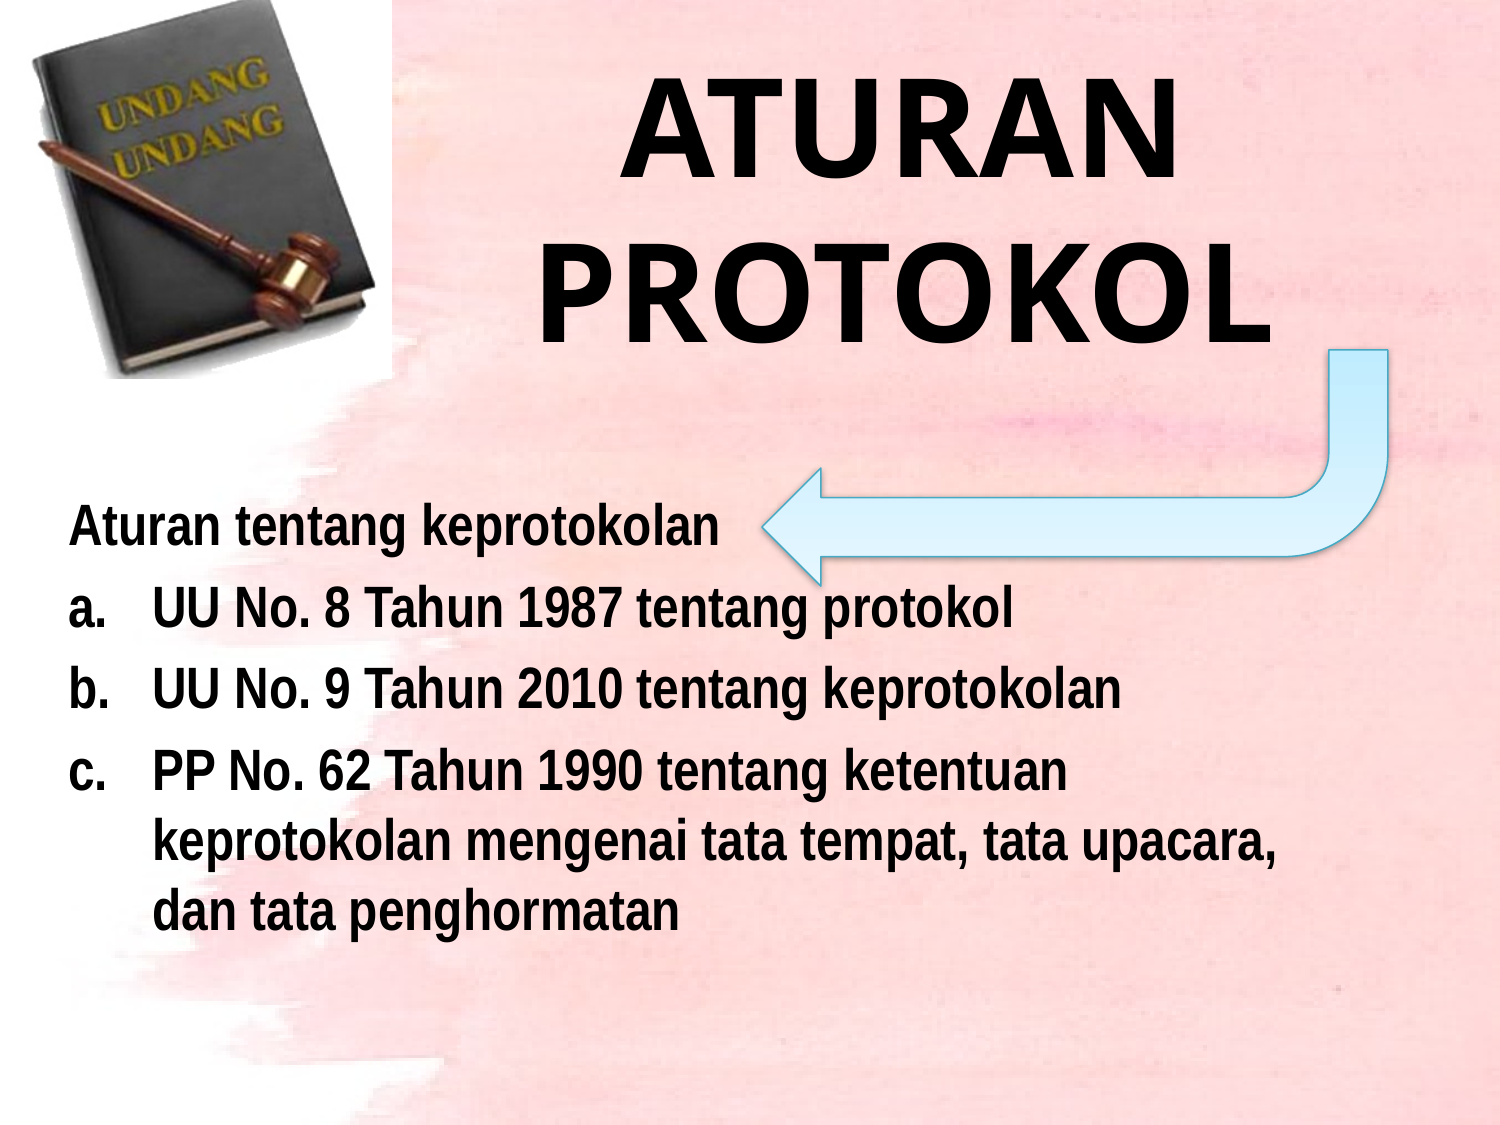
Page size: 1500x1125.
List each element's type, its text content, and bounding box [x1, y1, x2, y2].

picture [0, 0, 1500, 1125]
title ATURAN PROTOKOL [397, 84, 1500, 326]
subtitle Aturan tentang keprotokolan UU No. 8 Tahun 1987 tentang protokol UU No. 9 Tahun 2010 tentang keprotokolan PP No. 62 Tahun 1990 tentang ketentuan keprotokolan mengenai tata tempat, tata upacara, dan tata penghormatan [53, 479, 1382, 1106]
text_box [761, 349, 1389, 587]
